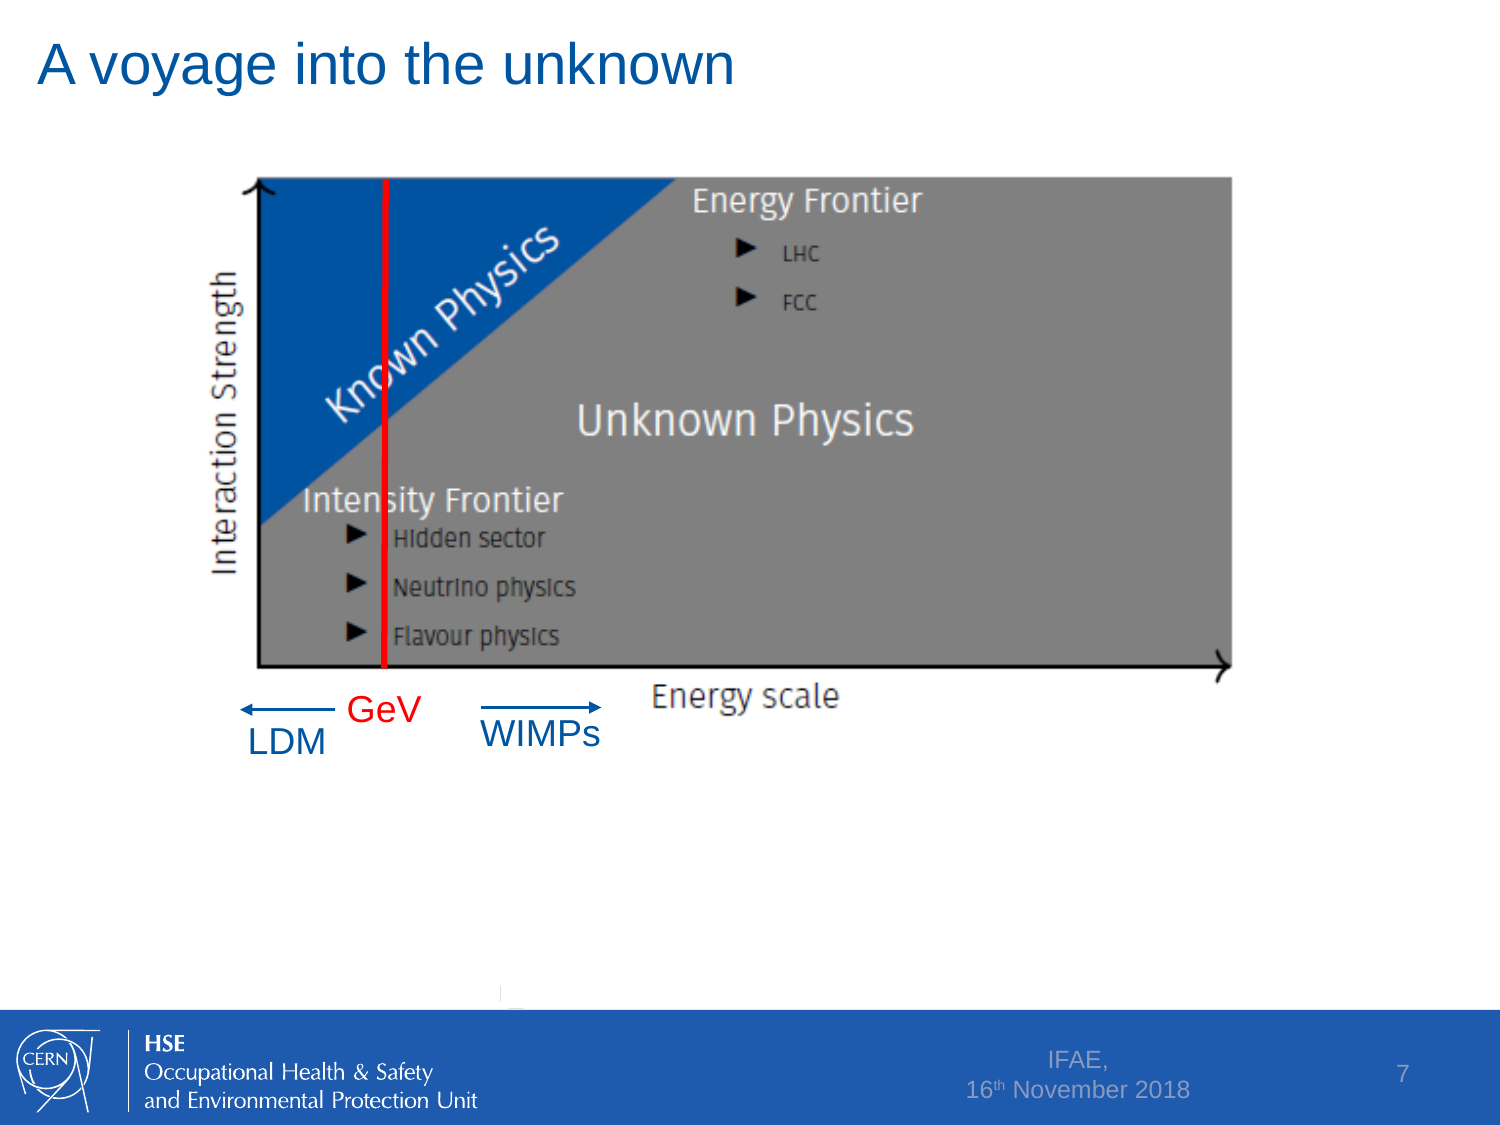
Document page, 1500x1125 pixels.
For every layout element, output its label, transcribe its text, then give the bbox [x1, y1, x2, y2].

slide_number 7 [1342, 1042, 1425, 1103]
picture [191, 158, 1253, 728]
text_box IFAE, 16th November 2018 [863, 1035, 1294, 1111]
text_box WIMPs [465, 739, 616, 762]
text_box LDM [232, 739, 342, 770]
text_box A voyage into the unknown [24, 0, 1374, 139]
